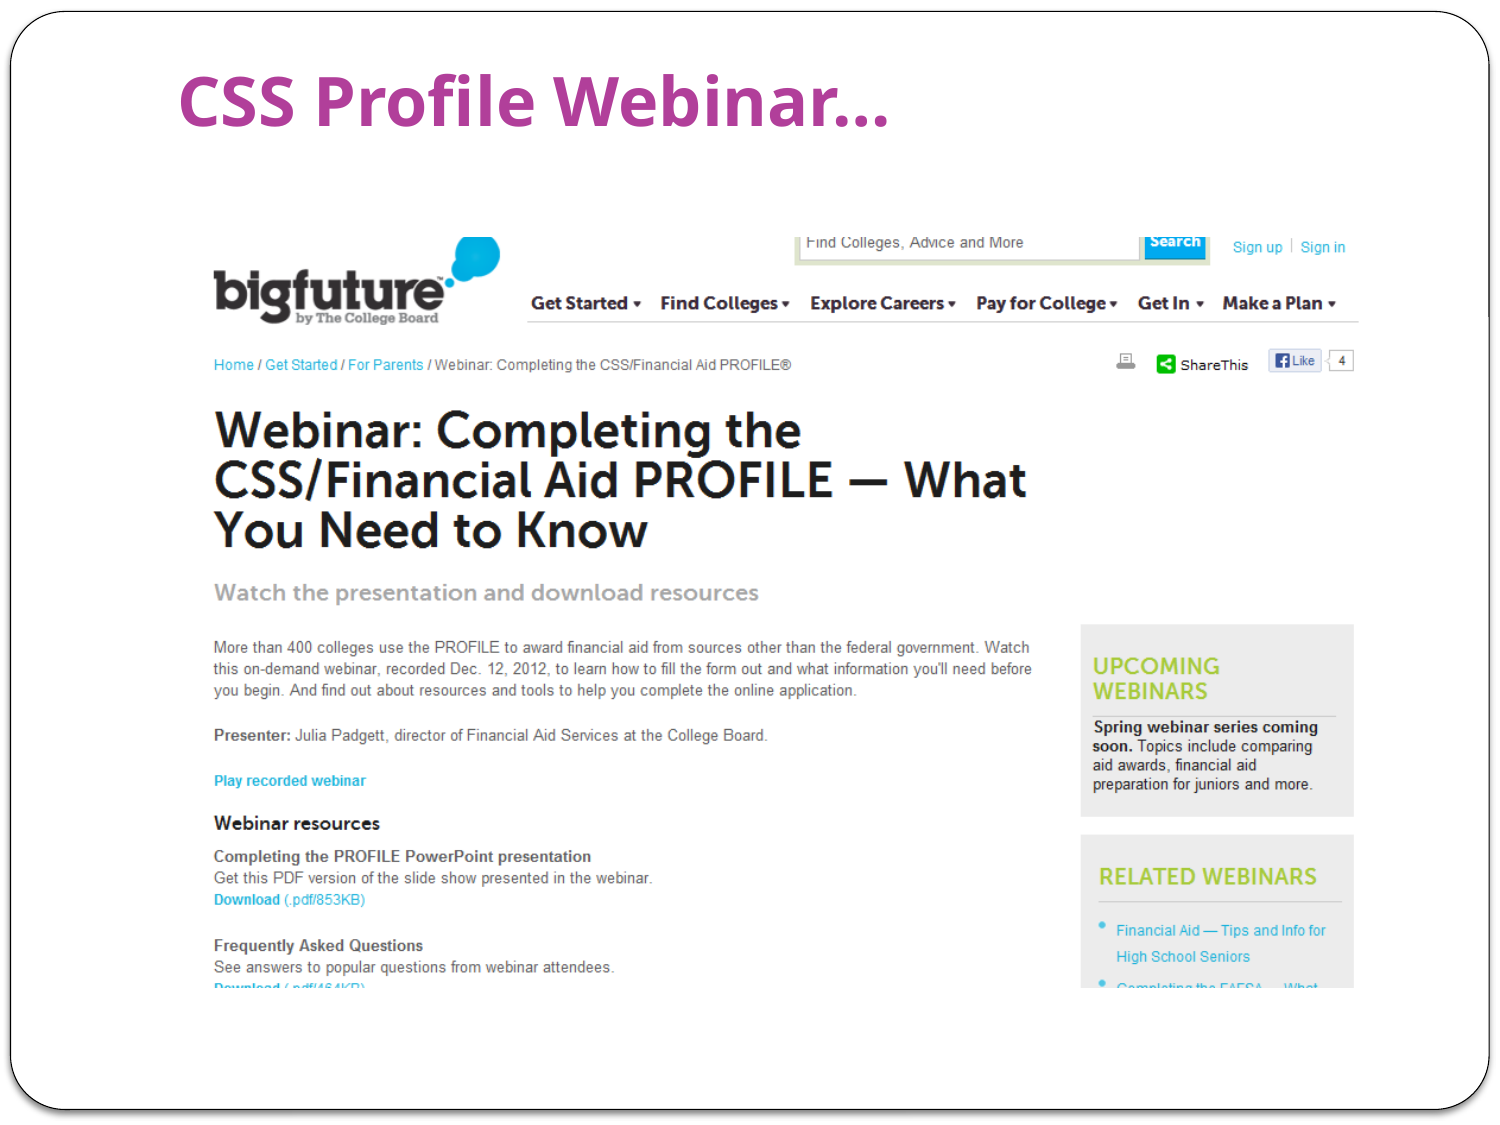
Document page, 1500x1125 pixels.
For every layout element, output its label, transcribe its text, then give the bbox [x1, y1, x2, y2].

title CSS Profile Webinar… [162, 50, 1438, 238]
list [183, 237, 1392, 988]
